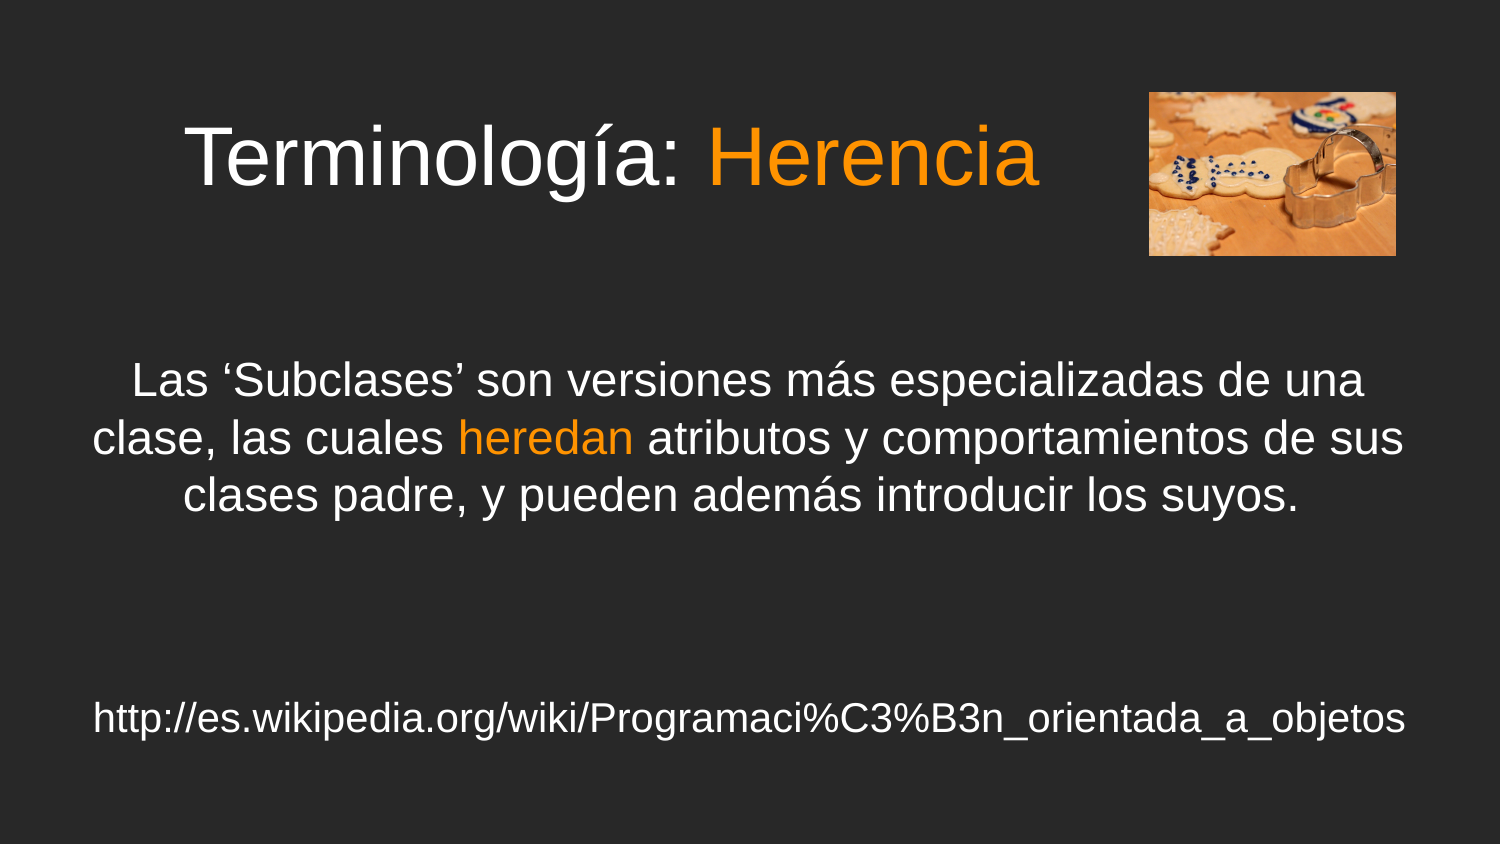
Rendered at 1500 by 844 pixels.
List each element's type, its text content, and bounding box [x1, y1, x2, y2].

picture [1149, 91, 1397, 257]
text_box http://es.wikipedia.org/wiki/Programaci%C3%B3n_orientada_a_objetos [0, 686, 1500, 745]
title Terminología: Herencia [106, 70, 1117, 235]
text_box Las ‘Subclases’ son versiones más especializadas de una clase, las cuales heredan atributos y comportamientos de sus clases padre, y pueden además introducir los suyos. [69, 354, 1429, 516]
